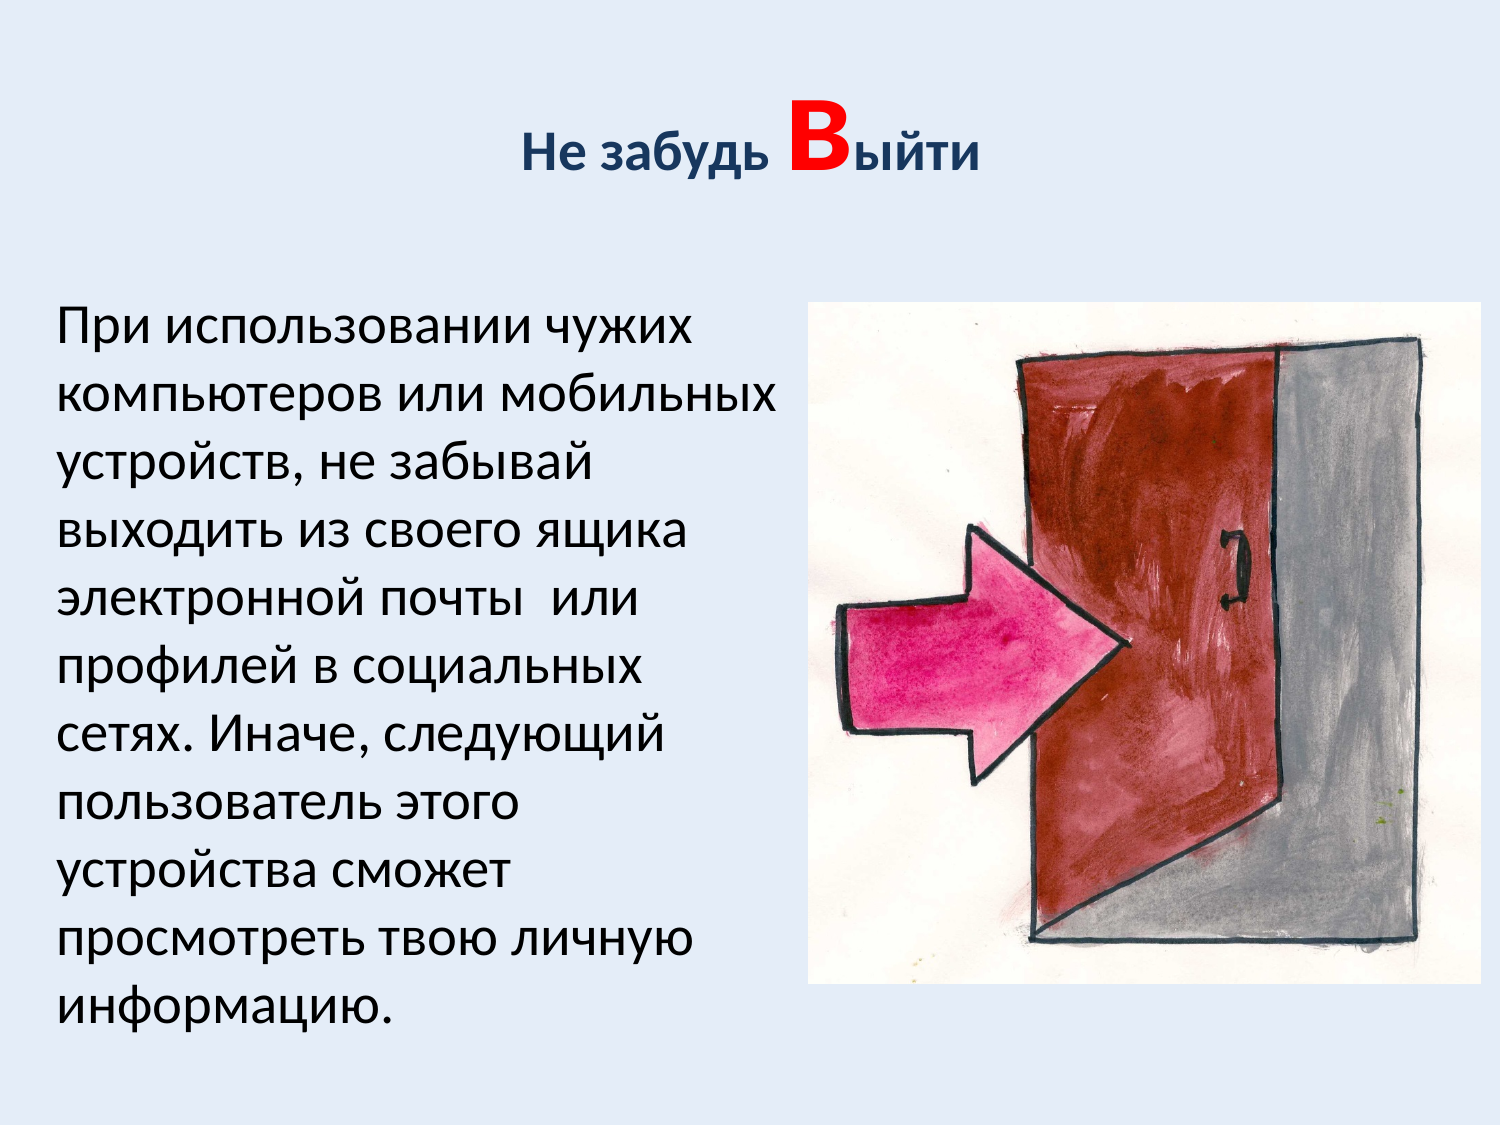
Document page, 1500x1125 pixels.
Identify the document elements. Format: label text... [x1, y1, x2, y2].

picture [808, 302, 1482, 984]
list При использовании чужих компьютеров или мобильных устройств, не забывай выходить из своего ящика электронной почты или профилей в социальных сетях. Иначе, следующий пользователь этого устройства сможет просмотреть твою личную информацию. [41, 278, 808, 1045]
title Не забудь выйти [76, 19, 1427, 207]
